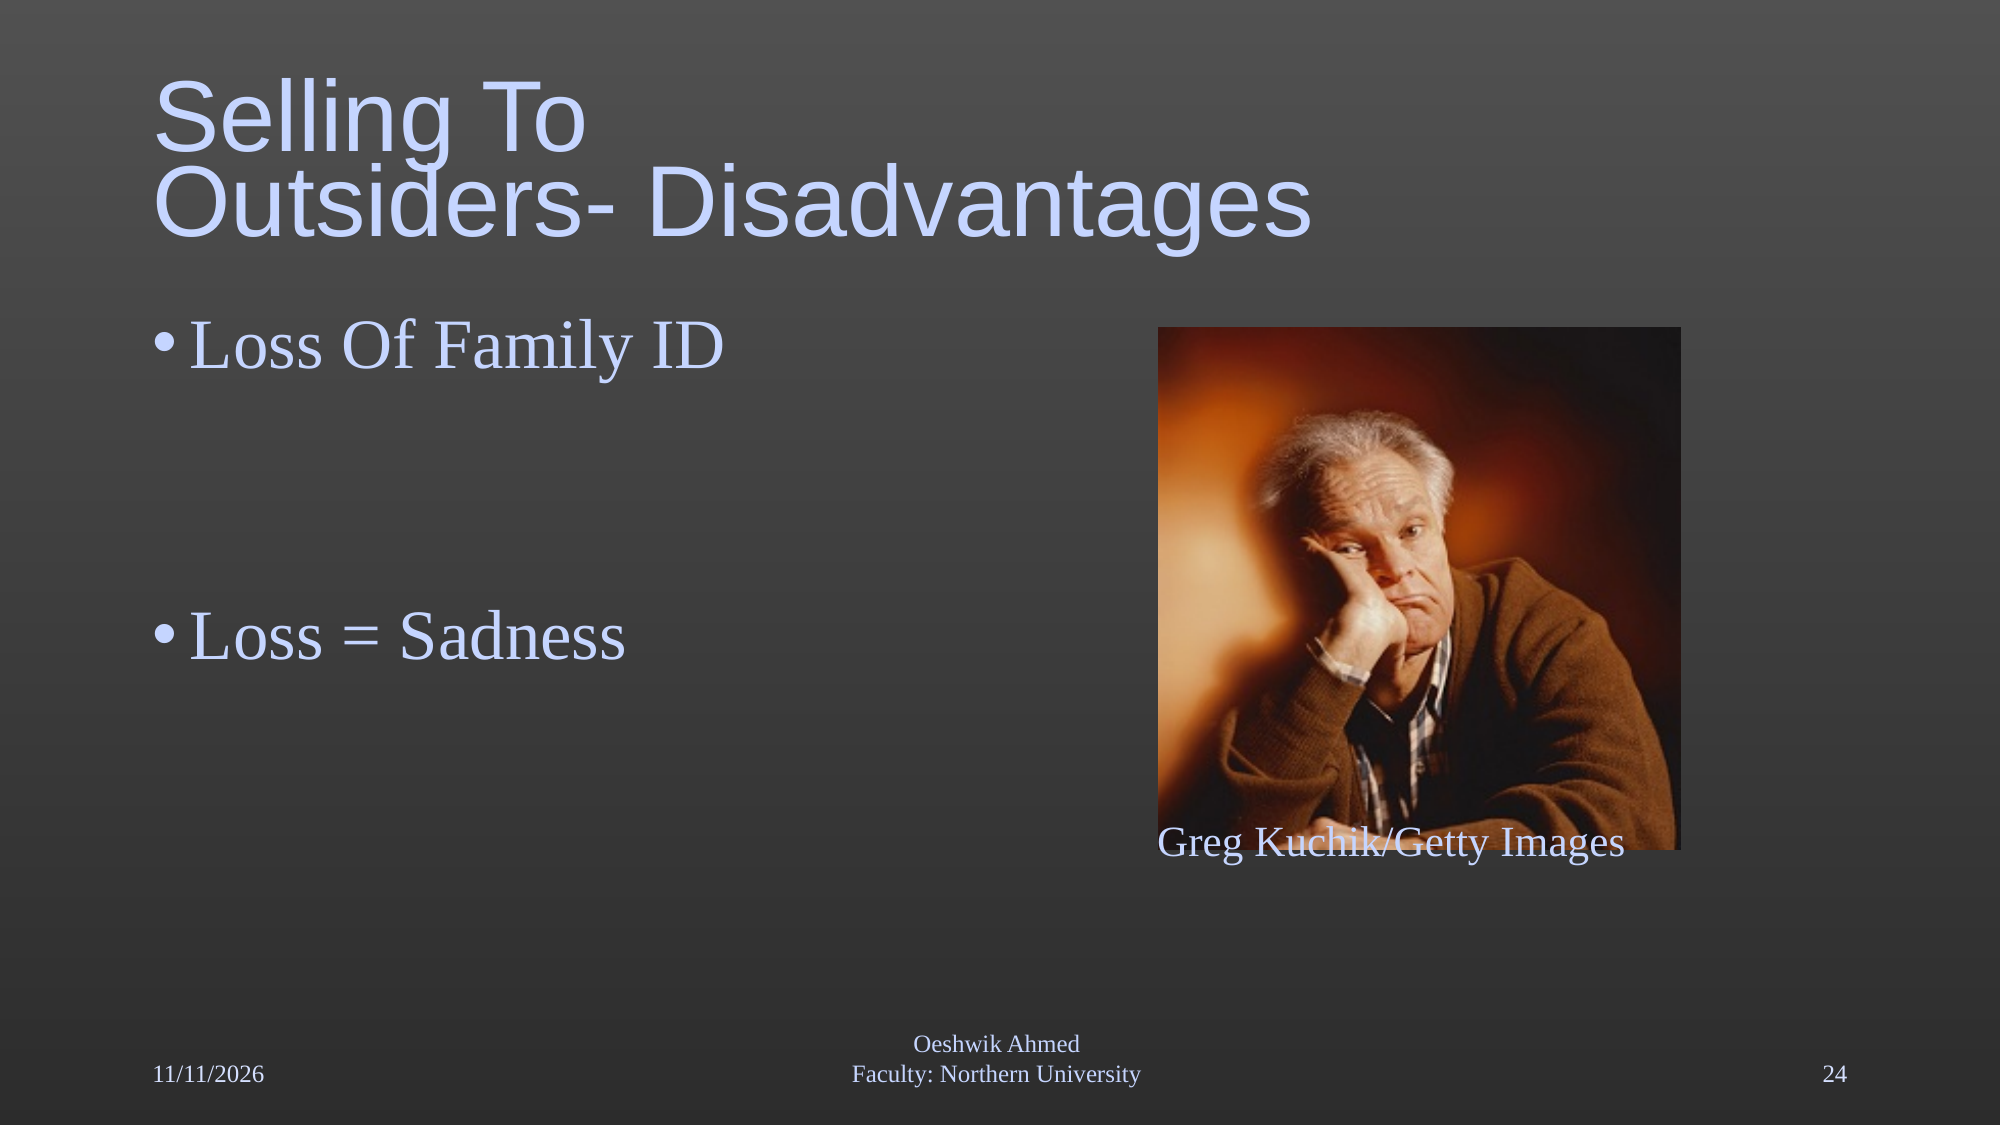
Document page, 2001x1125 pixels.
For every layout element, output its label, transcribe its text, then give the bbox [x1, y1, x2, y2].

slide_number 24 [1412, 1042, 1863, 1103]
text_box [1140, 327, 1681, 926]
list Loss Of Family ID Loss = Sadness [137, 299, 1863, 1014]
footer Oeshwik Ahmed Faculty: Northern University [662, 1042, 1338, 1103]
title Selling To Outsiders- Disadvantages [137, 59, 1863, 278]
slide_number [137, 1042, 588, 1103]
